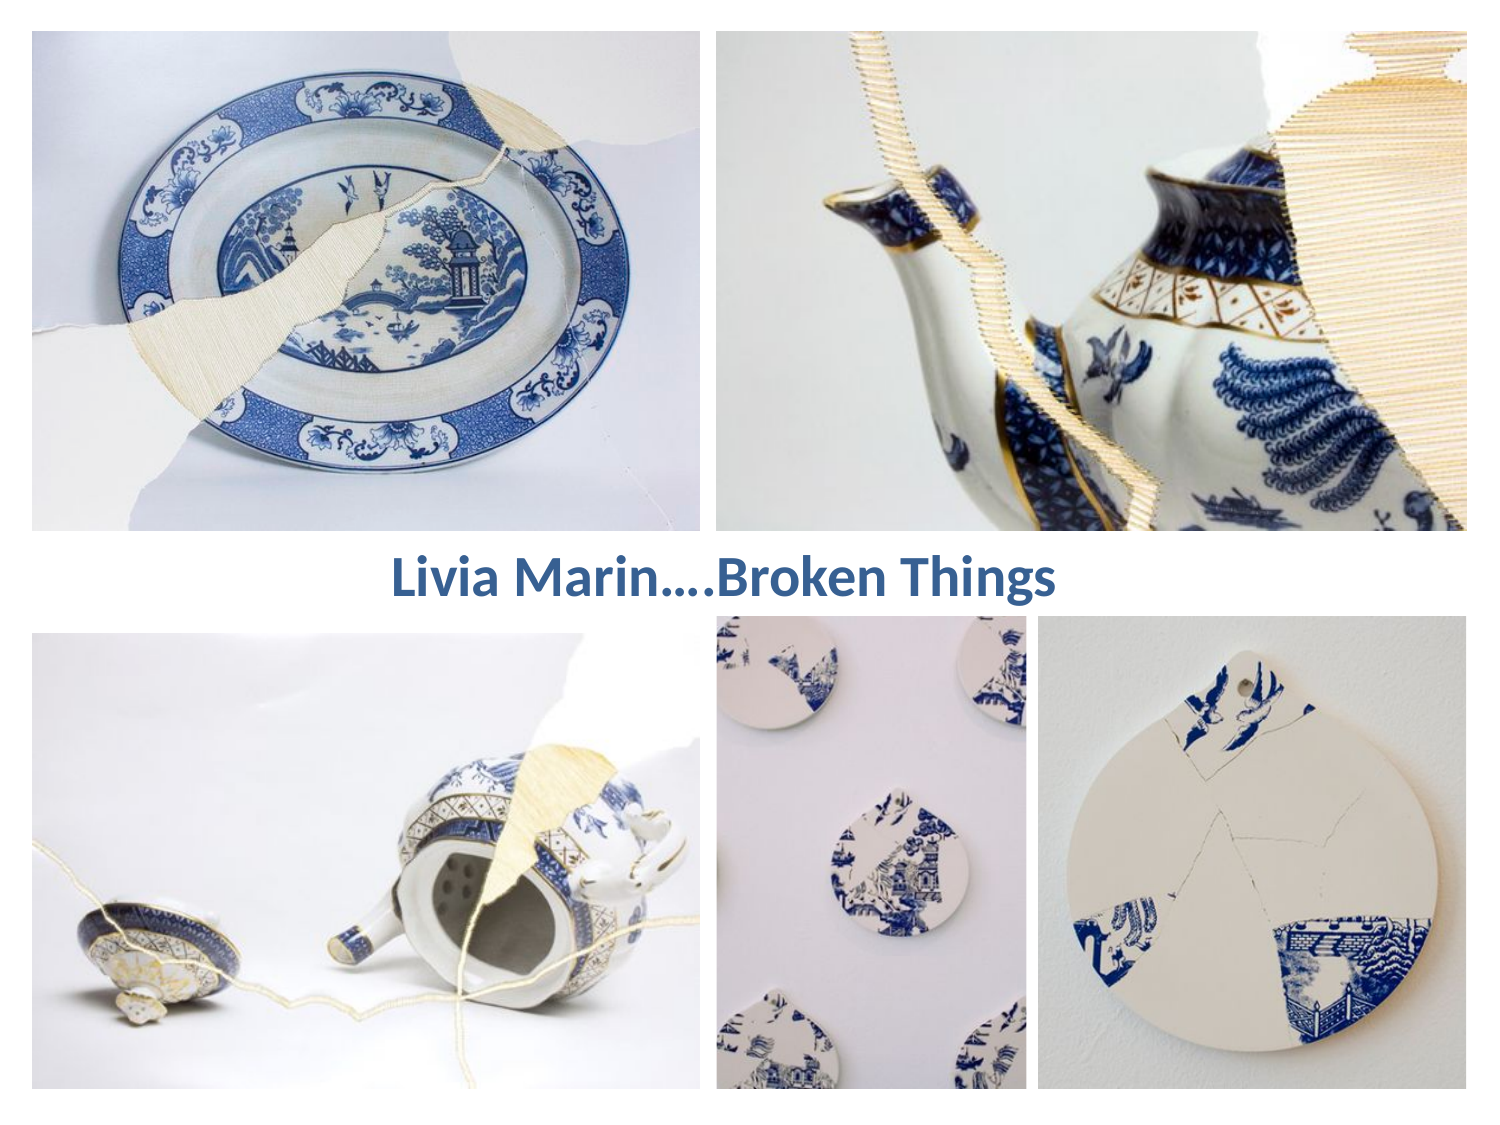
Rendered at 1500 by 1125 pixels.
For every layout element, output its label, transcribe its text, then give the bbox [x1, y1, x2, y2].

picture [1037, 616, 1467, 1089]
picture [716, 616, 1027, 1089]
picture [32, 31, 700, 532]
picture [716, 31, 1467, 532]
picture [32, 633, 700, 1089]
text_box Livia Marin….Broken Things [376, 530, 1185, 616]
